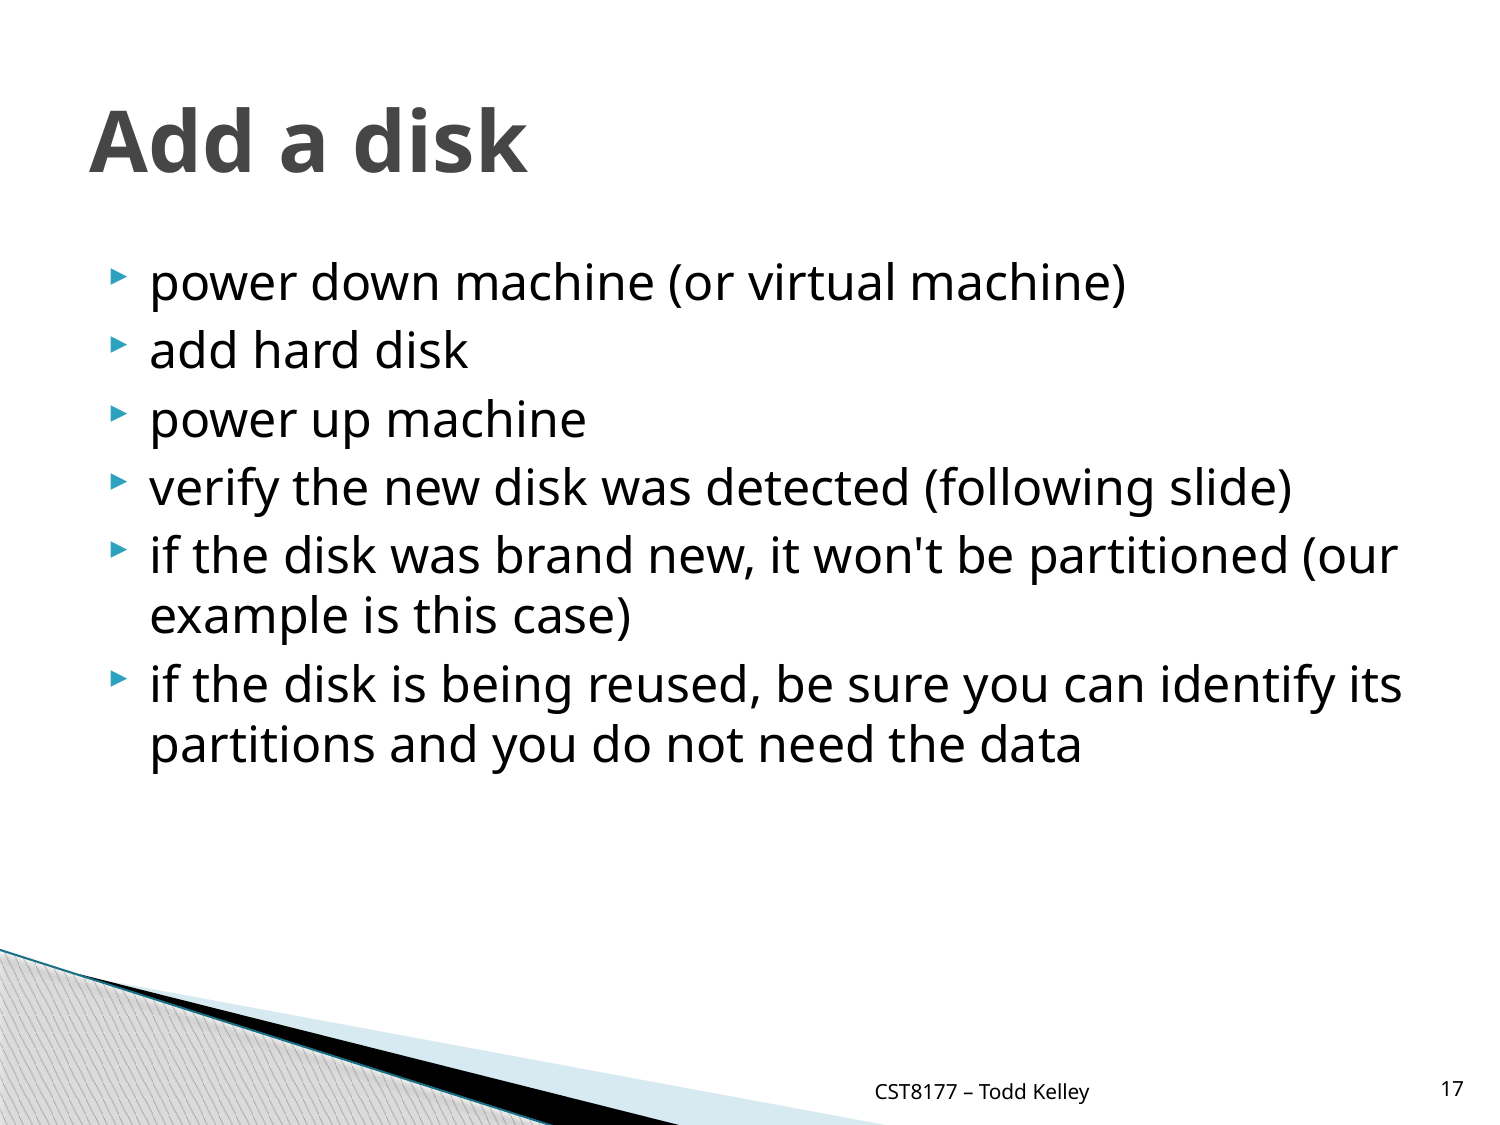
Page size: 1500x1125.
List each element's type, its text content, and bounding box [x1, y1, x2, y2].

title Add a disk [75, 45, 1425, 233]
footer CST8177 – Todd Kelley [718, 1051, 1105, 1112]
list power down machine (or virtual machine) add hard disk power up machine verify the new disk was detected (following slide) if the disk was brand new, it won't be partitioned (our example is this case) if the disk is being reused, be sure you can identify its partitions and you do not need the data [74, 242, 1426, 986]
slide_number 17 [1418, 1051, 1479, 1112]
